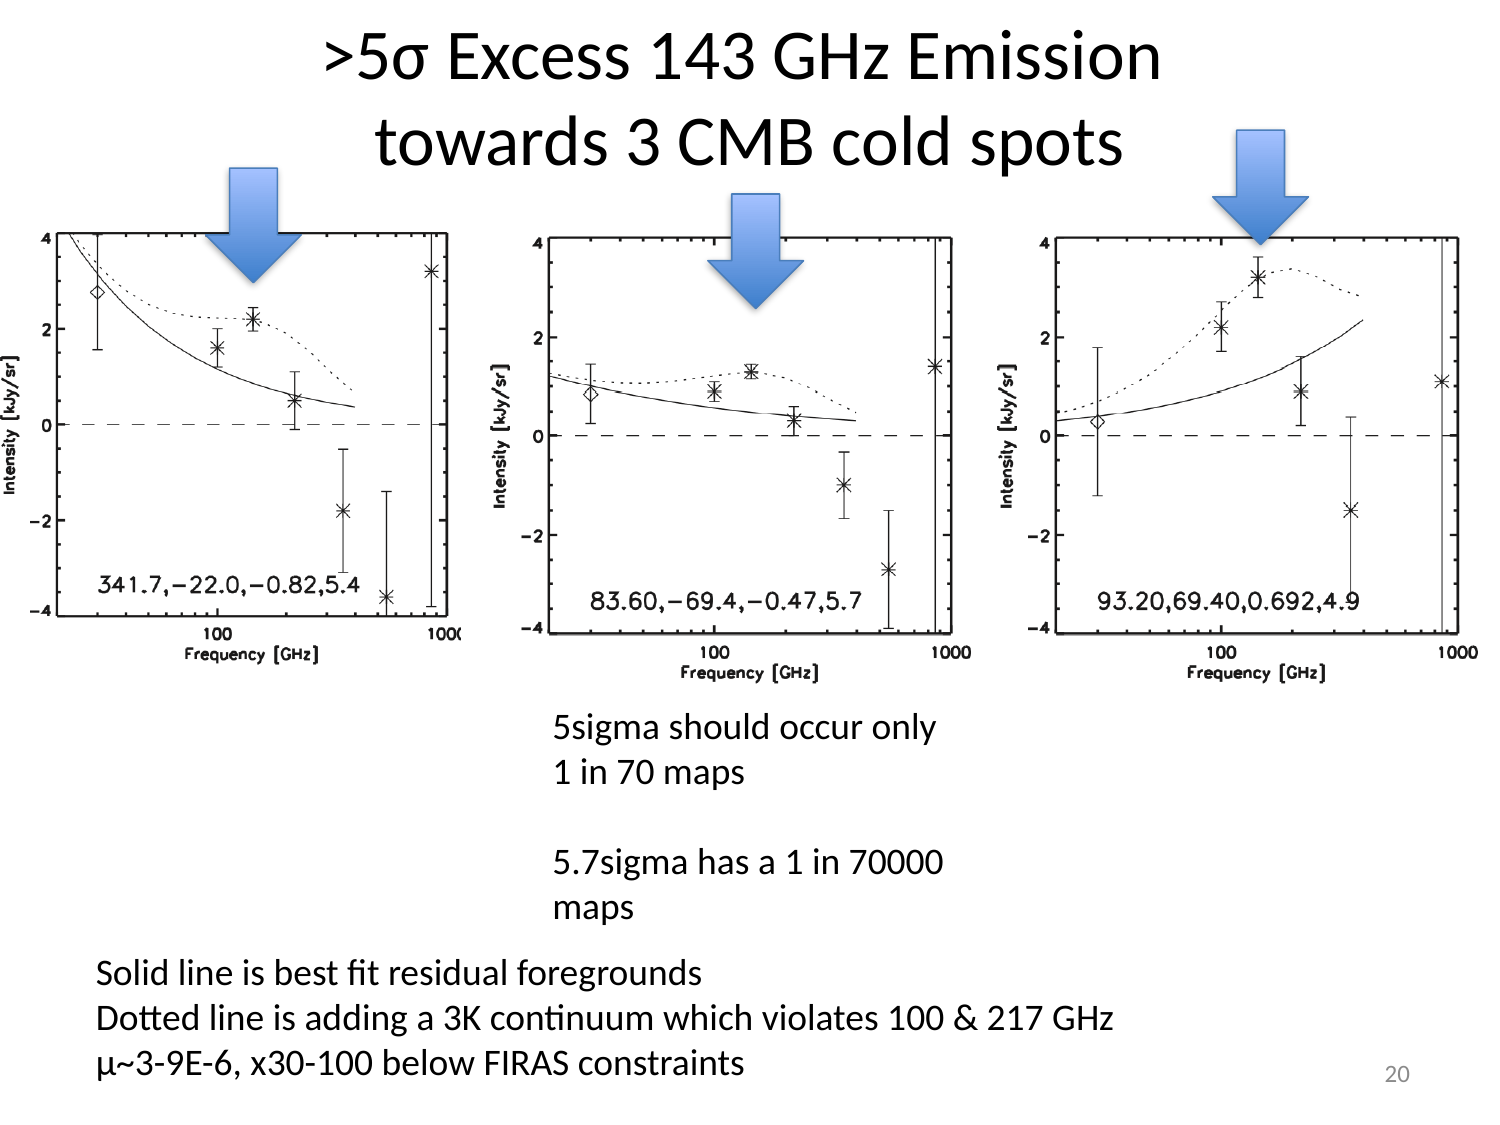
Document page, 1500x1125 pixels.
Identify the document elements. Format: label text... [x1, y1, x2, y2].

text_box Solid line is best fit residual foregrounds Dotted line is adding a 3K continuum which violates 100 & 217 GHz μ~3-9E-6, x30-100 below FIRAS constraints [81, 940, 1130, 1091]
text_box [1212, 129, 1310, 217]
text_box [730, 193, 781, 217]
title >5σ Excess 143 GHz Emission towards 3 CMB cold spots [75, 0, 1425, 188]
text_box [228, 167, 279, 215]
text_box 5sigma should occur only 1 in 70 maps 5.7sigma has a 1 in 70000 maps [537, 701, 968, 935]
picture [0, 216, 1494, 694]
slide_number 20 [1074, 1042, 1425, 1103]
